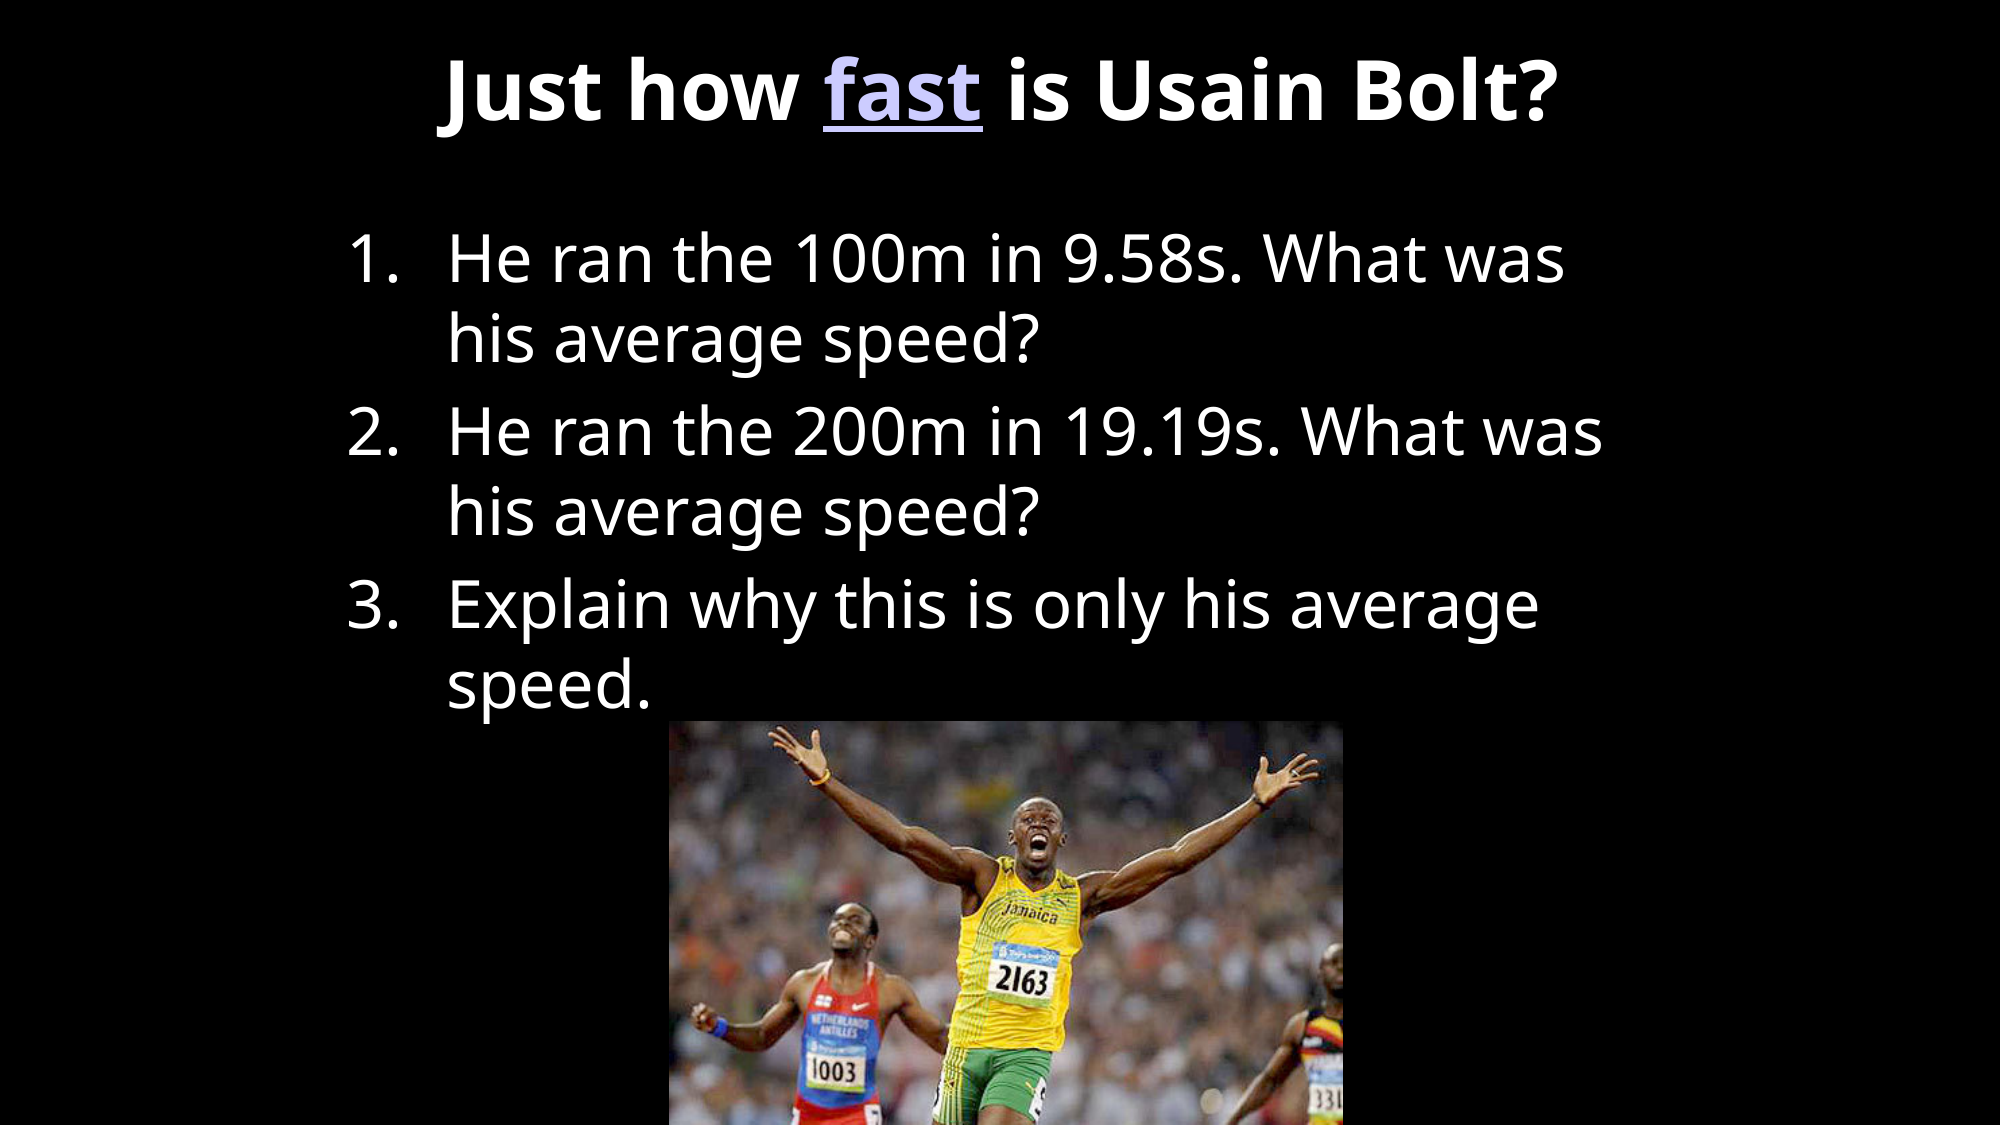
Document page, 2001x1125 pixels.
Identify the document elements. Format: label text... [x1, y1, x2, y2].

picture [669, 720, 1343, 1125]
title Just how fast is Usain Bolt? [326, 0, 1677, 187]
list He ran the 100m in 9.58s. What was his average speed? He ran the 200m in 19.19s. What was his average speed? Explain why this is only his average speed. [331, 208, 1681, 952]
